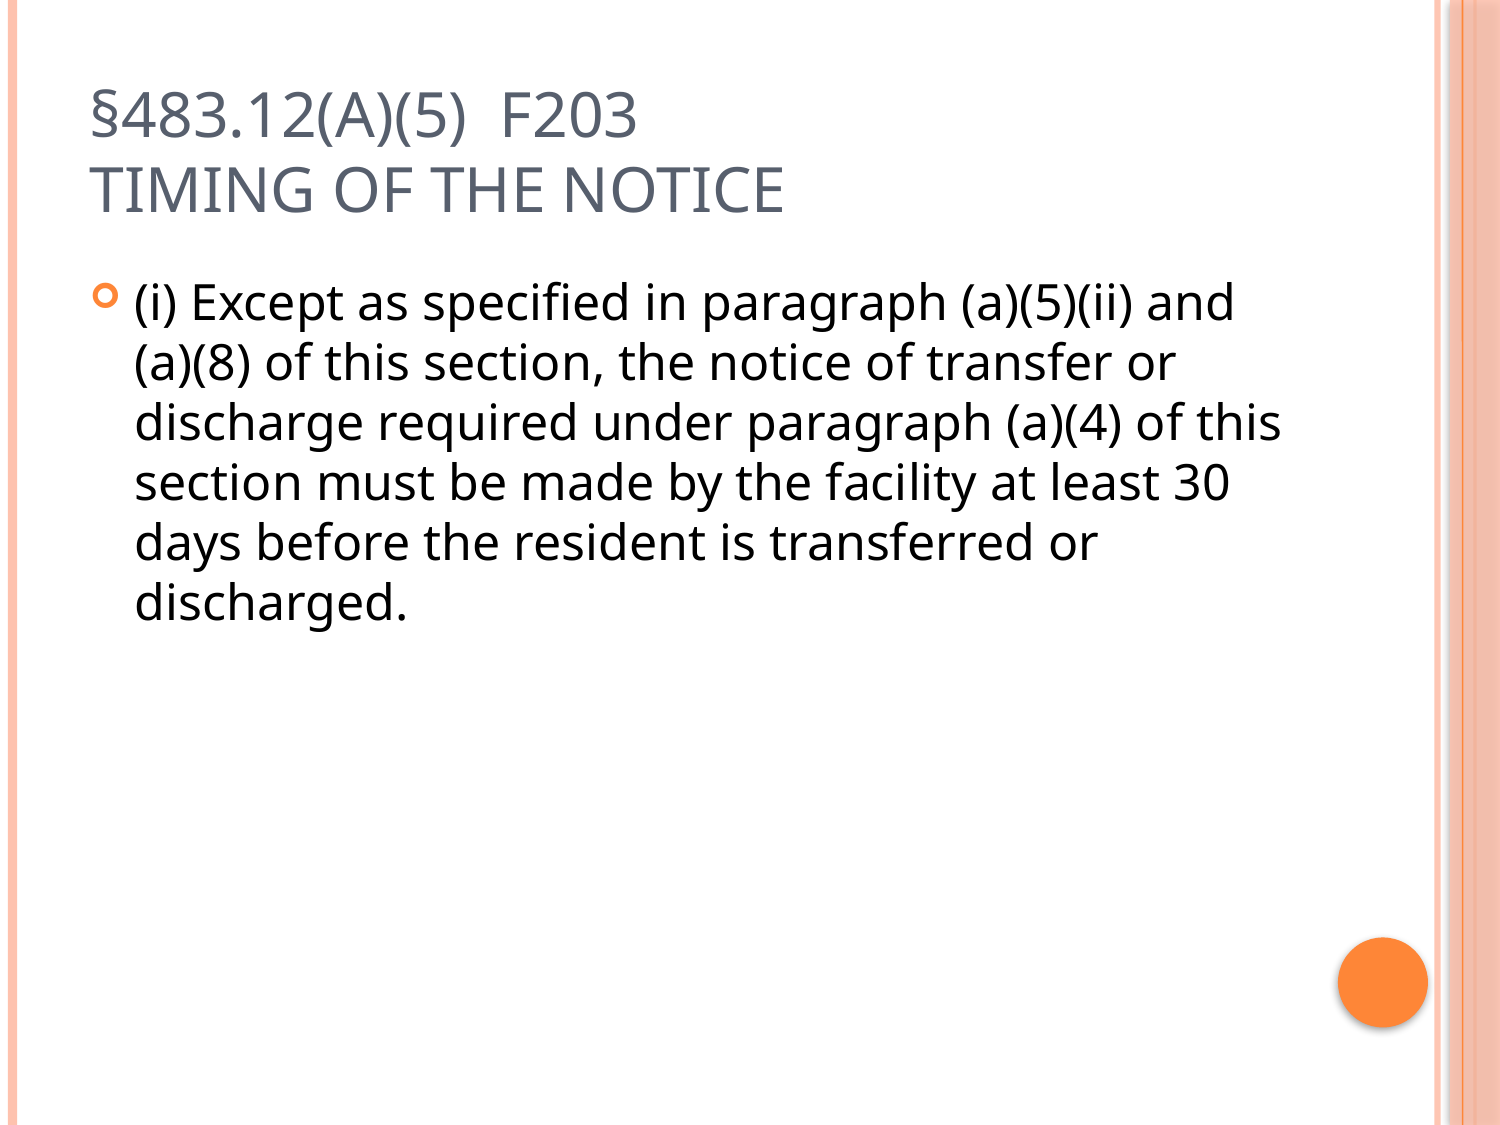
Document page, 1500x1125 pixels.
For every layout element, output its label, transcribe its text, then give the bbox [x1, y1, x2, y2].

title §483.12(a)(5) F203 Timing of the notice [75, 45, 1300, 233]
list (i) Except as specified in paragraph (a)(5)(ii) and (a)(8) of this section, the notice of transfer or discharge required under paragraph (a)(4) of this section must be made by the facility at least 30 days before the resident is transferred or discharged. [75, 262, 1300, 1062]
